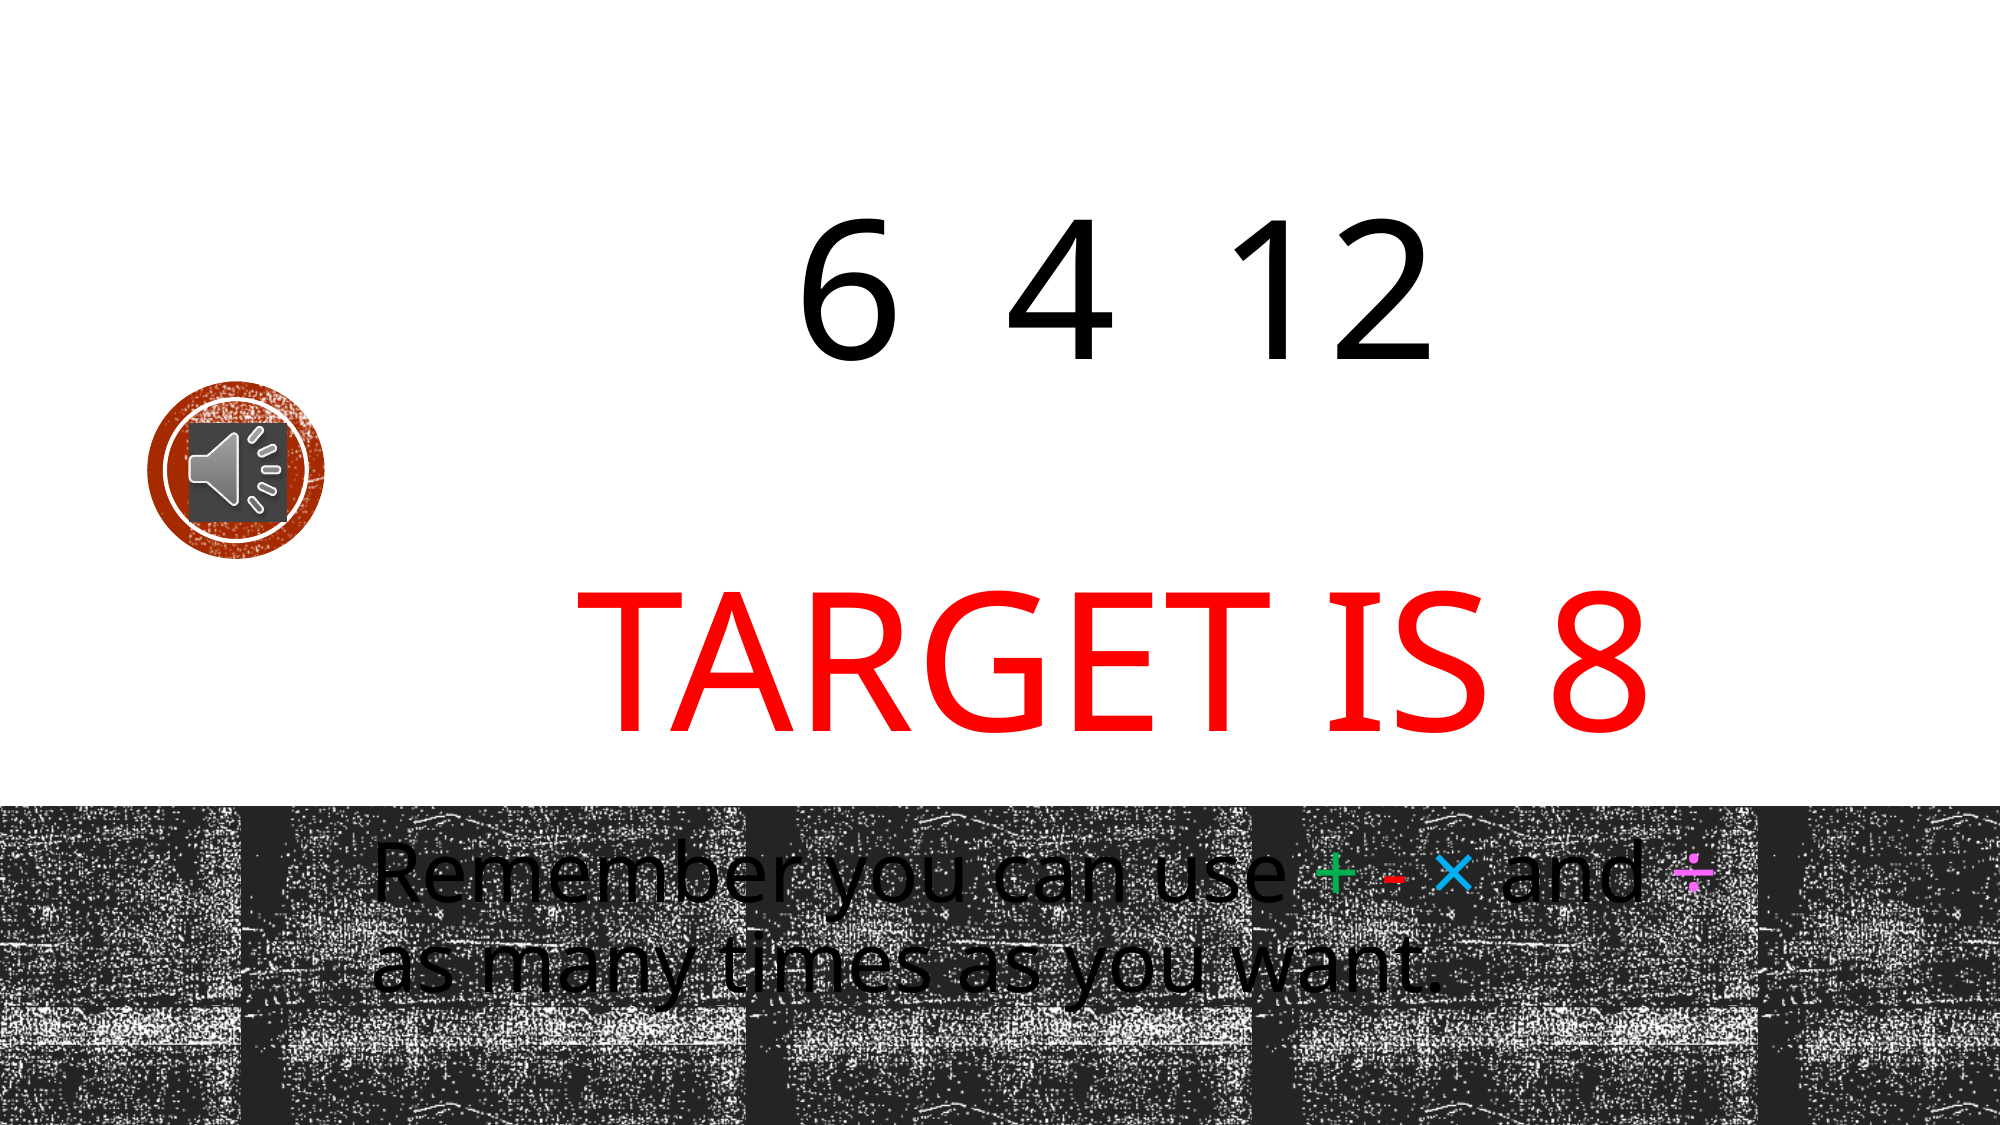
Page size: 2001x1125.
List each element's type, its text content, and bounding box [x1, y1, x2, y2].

list Remember you can use + - × and ÷ as many times as you want. [355, 823, 1841, 999]
title 6 4 12 Target is 8 [355, 201, 1878, 779]
picture [188, 423, 287, 522]
